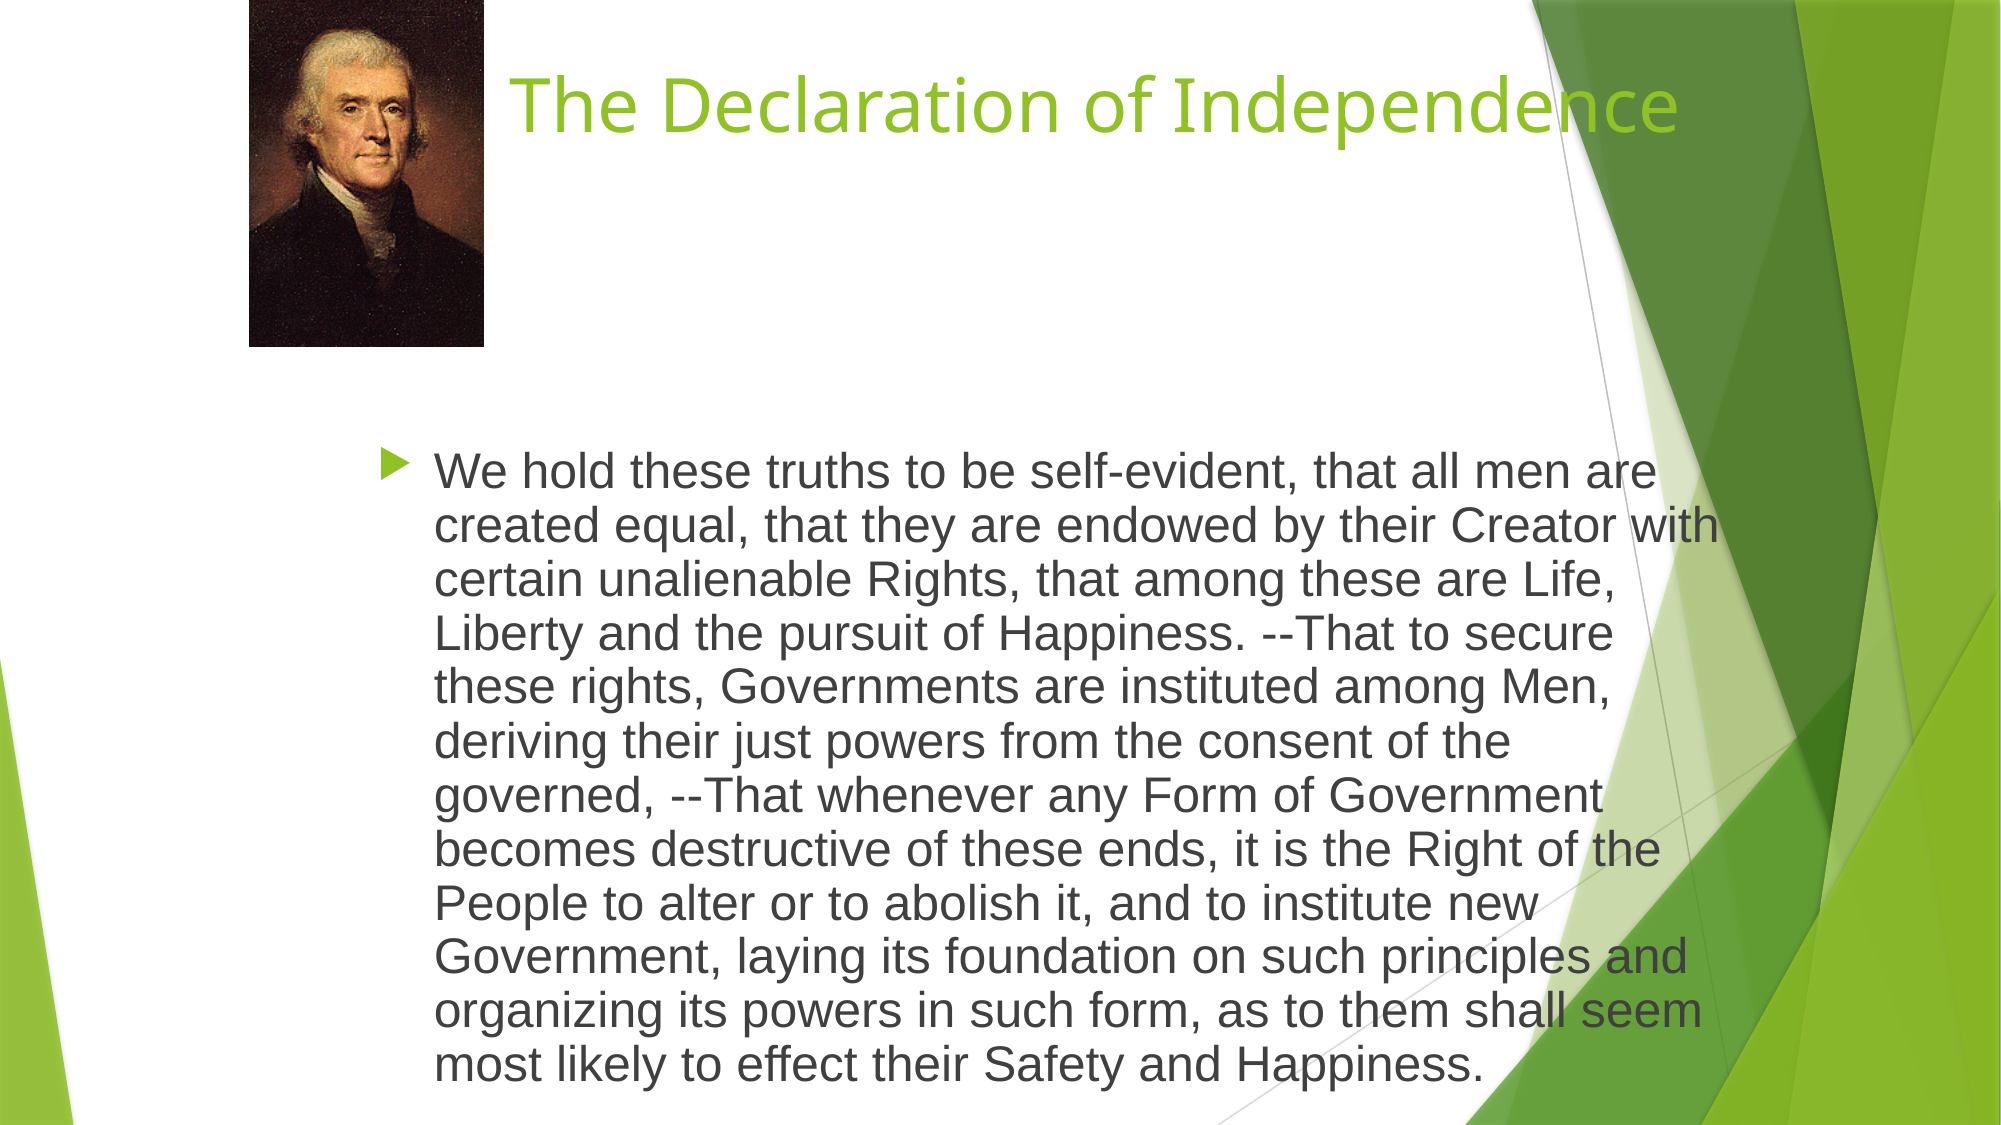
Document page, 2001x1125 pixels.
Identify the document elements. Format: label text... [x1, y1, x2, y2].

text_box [537, 308, 1463, 817]
list We hold these truths to be self-evident, that all men are created equal, that they are endowed by their Creator with certain unalienable Rights, that among these are Life, Liberty and the pursuit of Happiness. --That to secure these rights, Governments are instituted among Men, deriving their just powers from the consent of the governed, --That whenever any Form of Government becomes destructive of these ends, it is the Right of the People to alter or to abolish it, and to institute new Government, laying its foundation on such principles and organizing its powers in such form, as to them shall seem most likely to effect their Safety and Happiness. [362, 437, 1750, 1125]
picture [249, 0, 484, 347]
title The Declaration of Independence [488, 50, 1750, 238]
